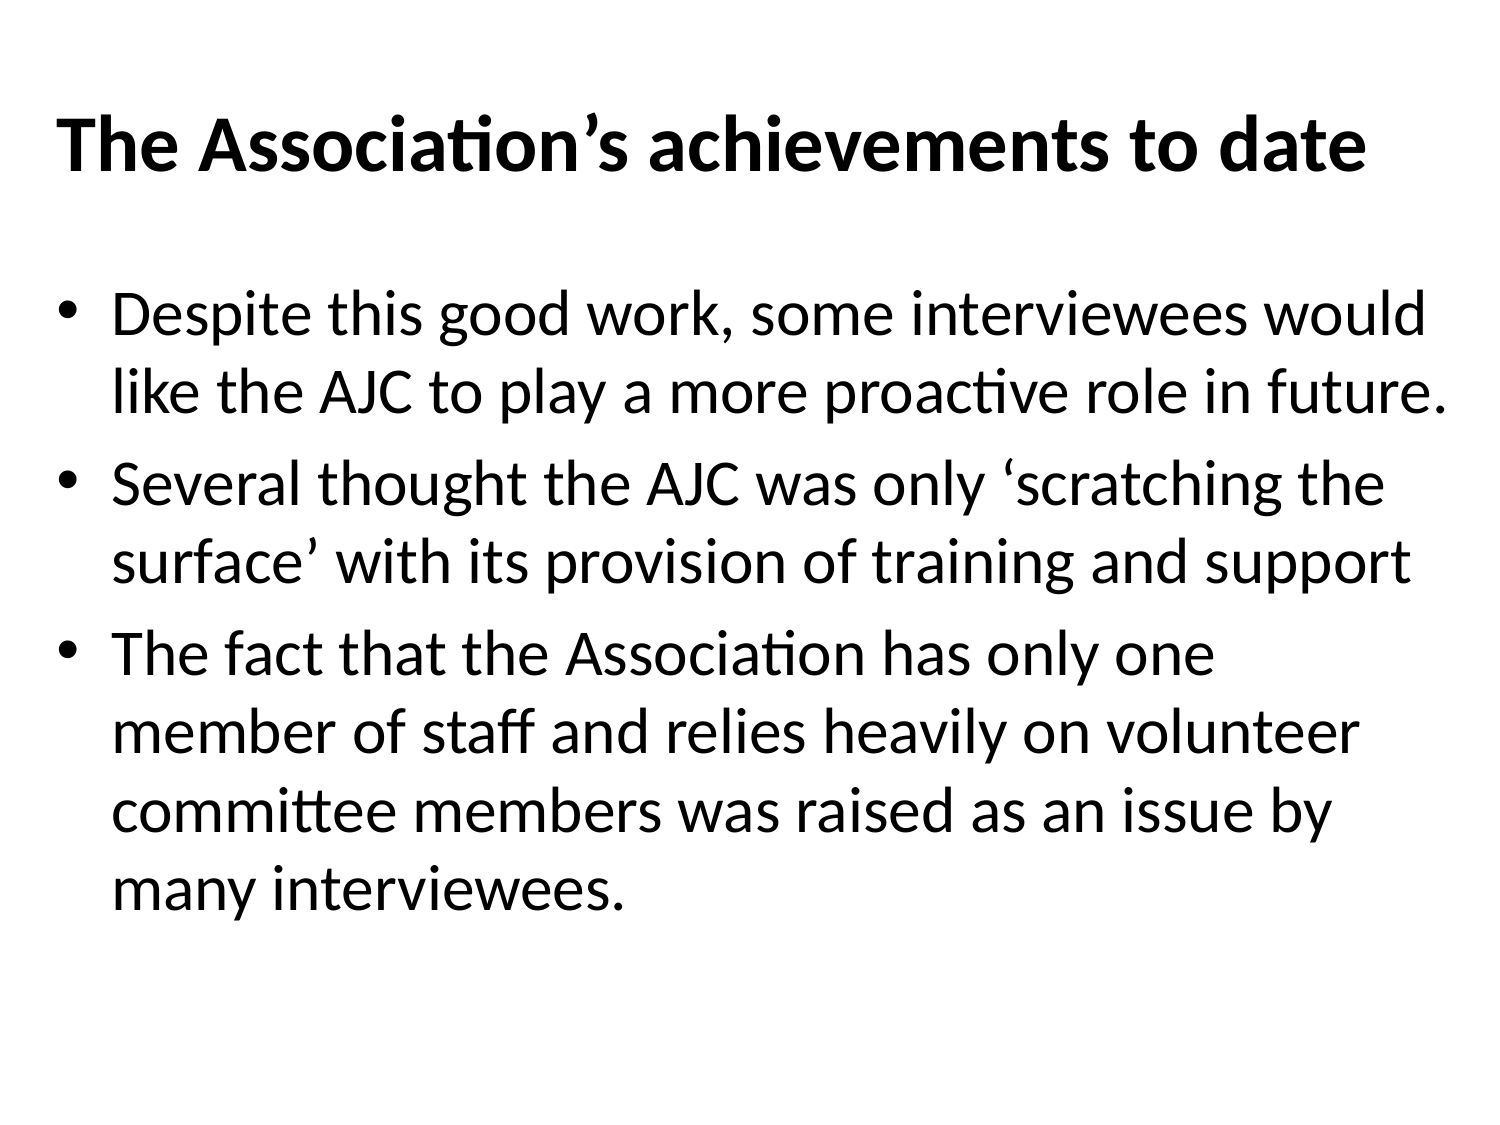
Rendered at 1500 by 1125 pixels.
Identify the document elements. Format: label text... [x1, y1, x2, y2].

title The Association’s achievements to date [41, 45, 1500, 233]
list Despite this good work, some interviewees would like the AJC to play a more proactive role in future. Several thought the AJC was only ‘scratching the surface’ with its provision of training and support The fact that the Association has only one member of staff and relies heavily on volunteer committee members was raised as an issue by many interviewees. [41, 262, 1471, 1005]
